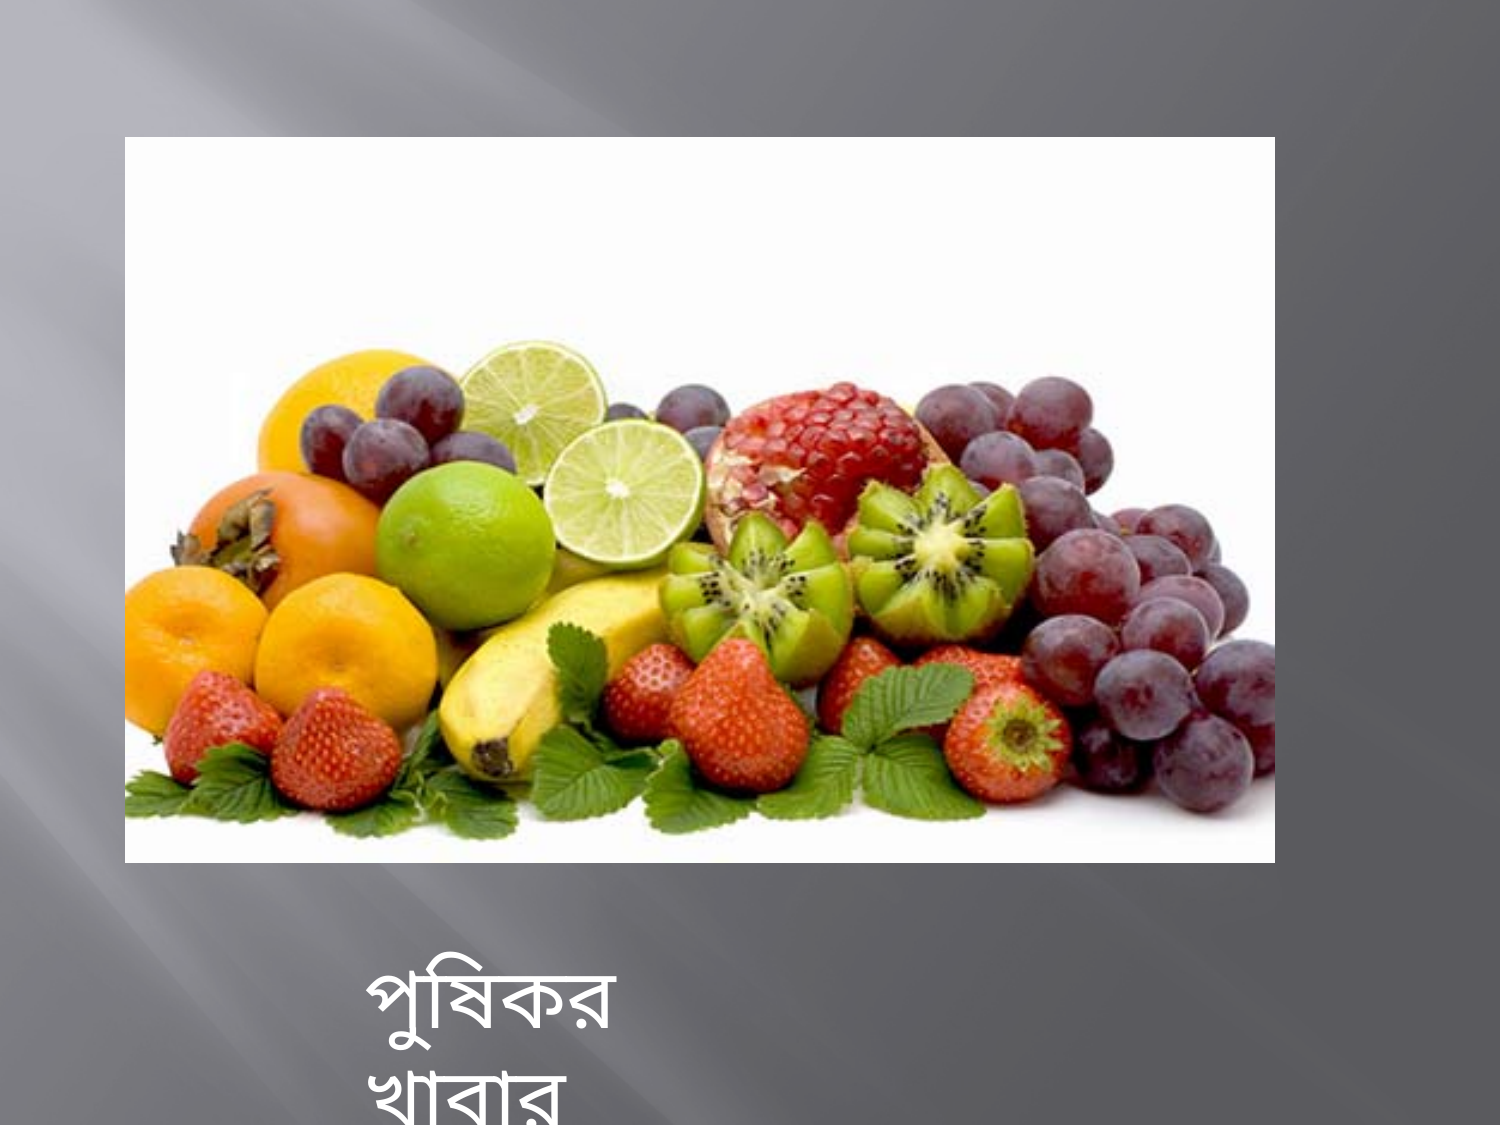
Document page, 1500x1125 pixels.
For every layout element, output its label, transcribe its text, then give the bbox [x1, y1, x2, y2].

picture [124, 137, 1276, 863]
text_box পুষিকর খাবার [350, 937, 838, 1125]
